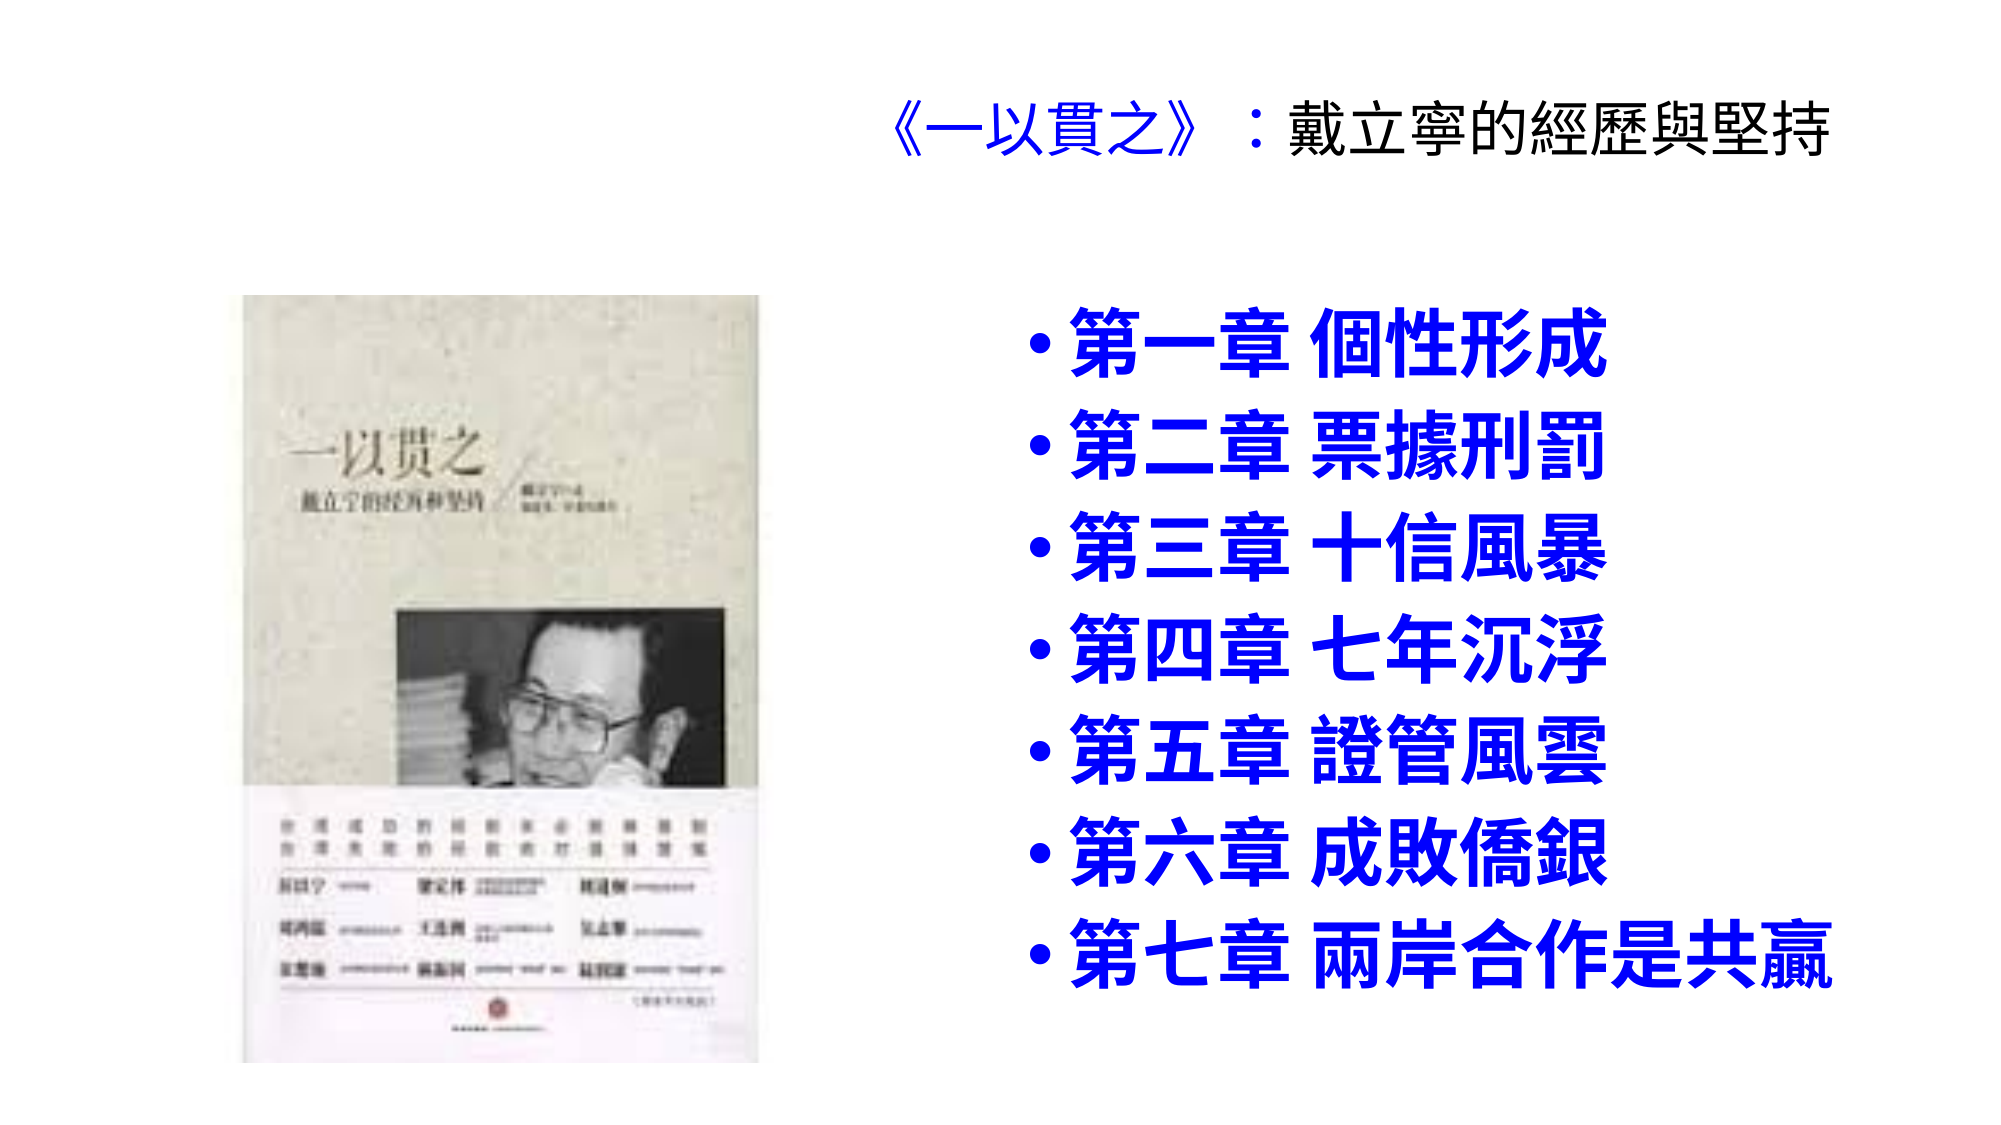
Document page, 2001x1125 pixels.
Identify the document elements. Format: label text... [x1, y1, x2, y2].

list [118, 295, 886, 1063]
list 第一章 個性形成 第二章 票據刑罰 第三章 十信風暴 第四章 七年沉浮 第五章 證管風雲 第六章 成敗僑銀 第七章 兩岸合作是共贏 [1012, 299, 1863, 1014]
title 《一以貫之》：戴立寧的經歷與堅持 [137, 59, 1863, 278]
